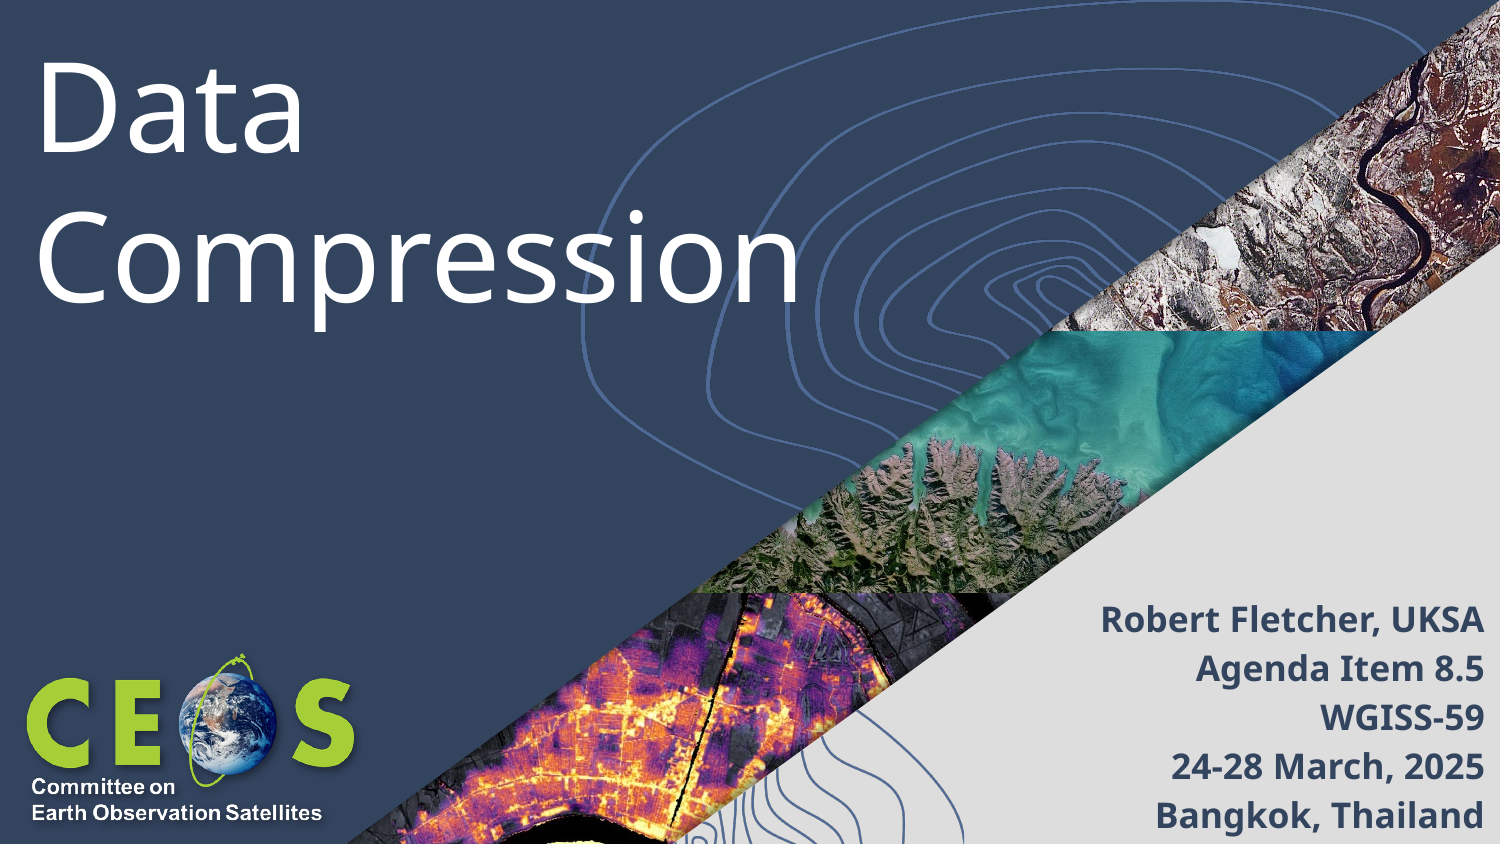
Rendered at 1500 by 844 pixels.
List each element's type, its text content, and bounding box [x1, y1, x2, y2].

title Data Compression [21, 21, 893, 511]
picture [17, 0, 1500, 844]
text_box Robert Fletcher, UKSA Agenda Item 8.5 WGISS-59 24-28 March, 2025 Bangkok, Thailand [849, 575, 1500, 824]
